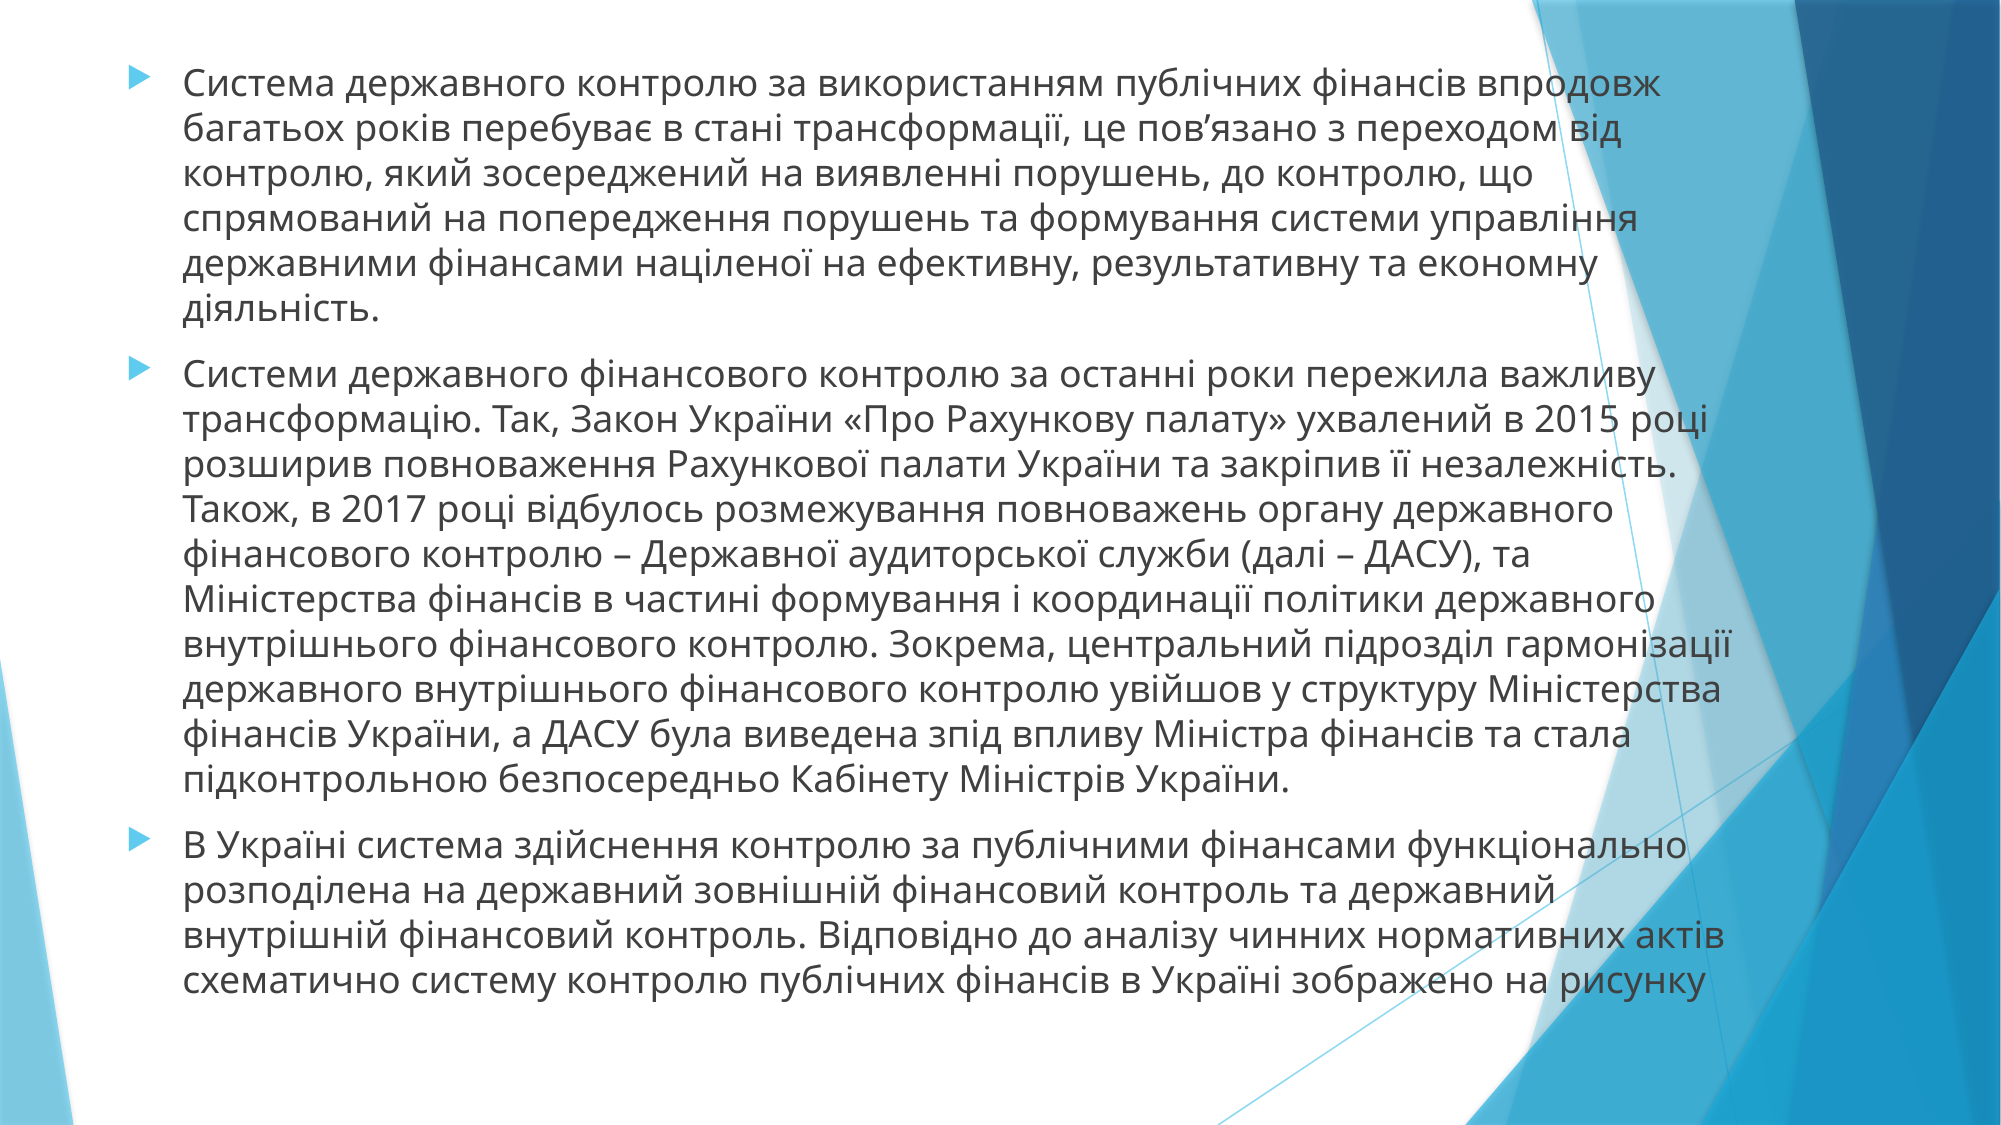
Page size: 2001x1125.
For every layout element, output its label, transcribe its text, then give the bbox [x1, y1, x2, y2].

list Система державного контролю за використанням публічних фінансів впродовж багатьох років перебуває в стані трансформації, це пов’язано з переходом від контролю, який зосереджений на виявленні порушень, до контролю, що спрямований на попередження порушень та формування системи управління державними фінансами націленої на ефективну, результативну та економну діяльність. Системи державного фінансового контролю за останні роки пережила важливу трансформацію. Так, Закон України «Про Рахункову палату» ухвалений в 2015 році розширив повноваження Рахункової палати України та закріпив її незалежність. Також, в 2017 році відбулось розмежування повноважень органу державного фінансового контролю – Державної аудиторської служби (далі – ДАСУ), та Міністерства фінансів в частині формування і координації політики державного внутрішнього фінансового контролю. Зокрема, центральний підрозділ гармонізації державного внутрішнього фінансового контролю увійшов у структуру Міністерства фінансів України, а ДАСУ була виведена зпід впливу Міністра фінансів та стала підконтрольною безпосередньо Кабінету Міністрів України. В Україні система здійснення контролю за публічними фінансами функціонально розподілена на державний зовнішній фінансовий контроль та державний внутрішній фінансовий контроль. Відповідно до аналізу чинних нормативних актів схематично систему контролю публічних фінансів в Україні зображено на рисунку [111, 51, 1771, 1046]
